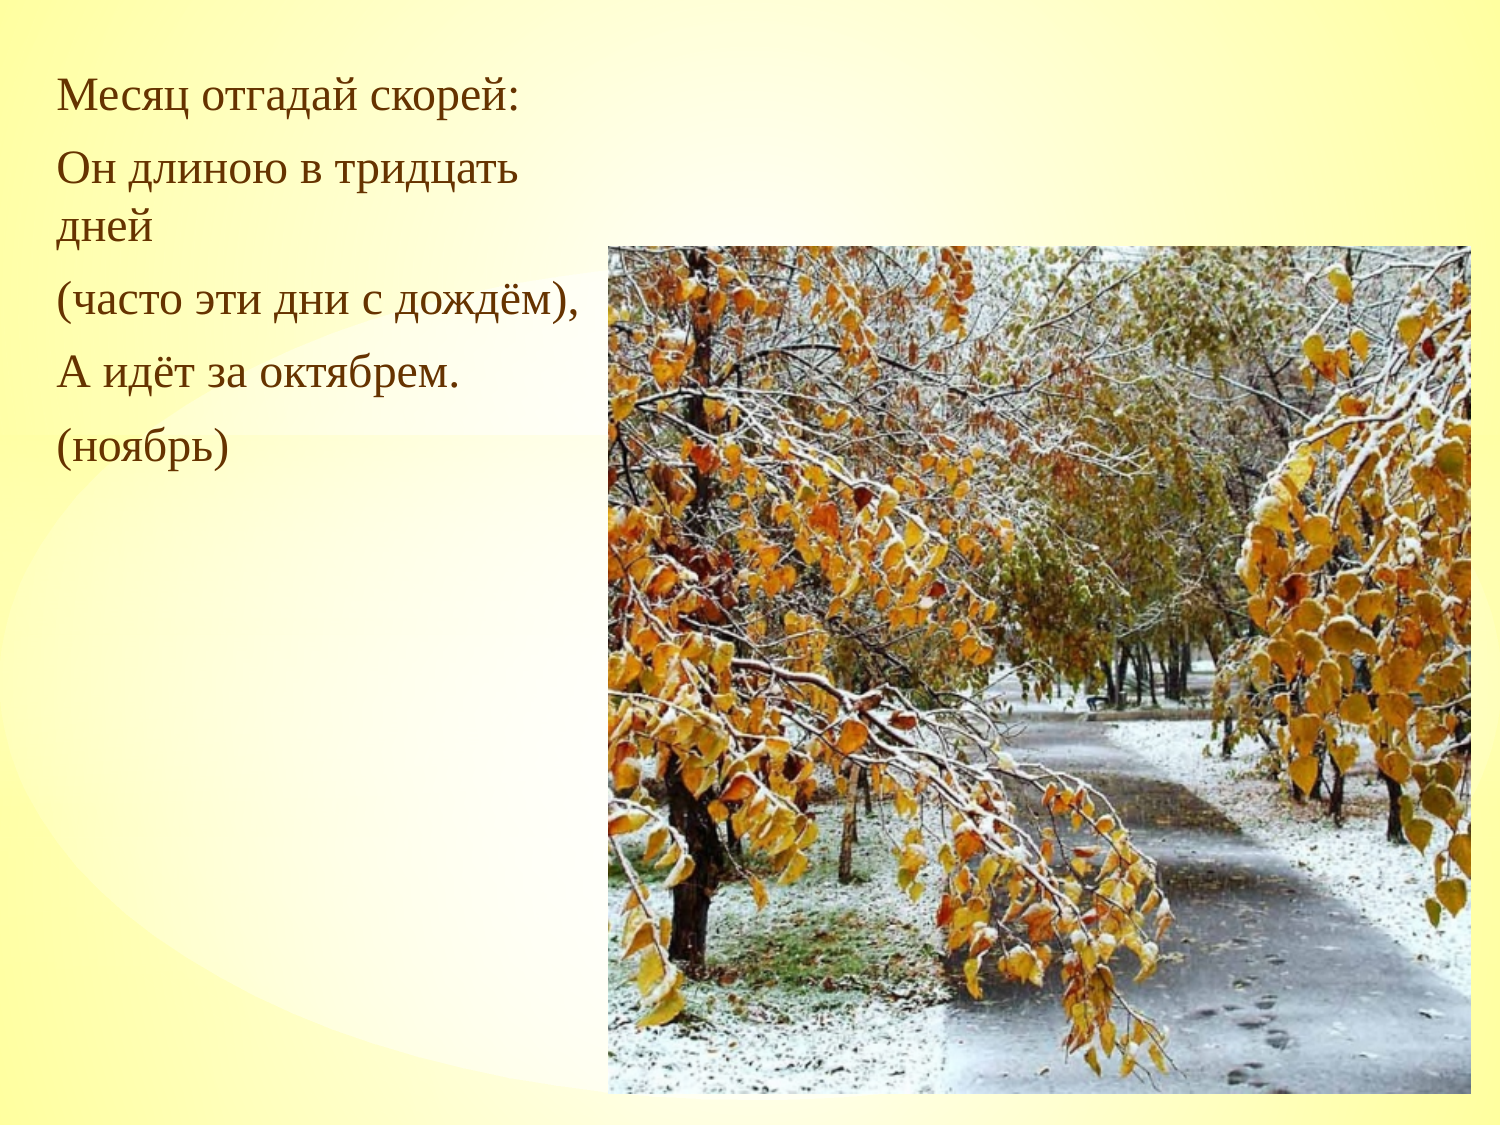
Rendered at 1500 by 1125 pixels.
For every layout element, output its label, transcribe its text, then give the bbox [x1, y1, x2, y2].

picture [608, 246, 1471, 1094]
list Месяц отгадай скорей: Он длиною в тридцать дней (часто эти дни с дождём), А идёт за октябрем. (ноябрь) [41, 54, 644, 893]
